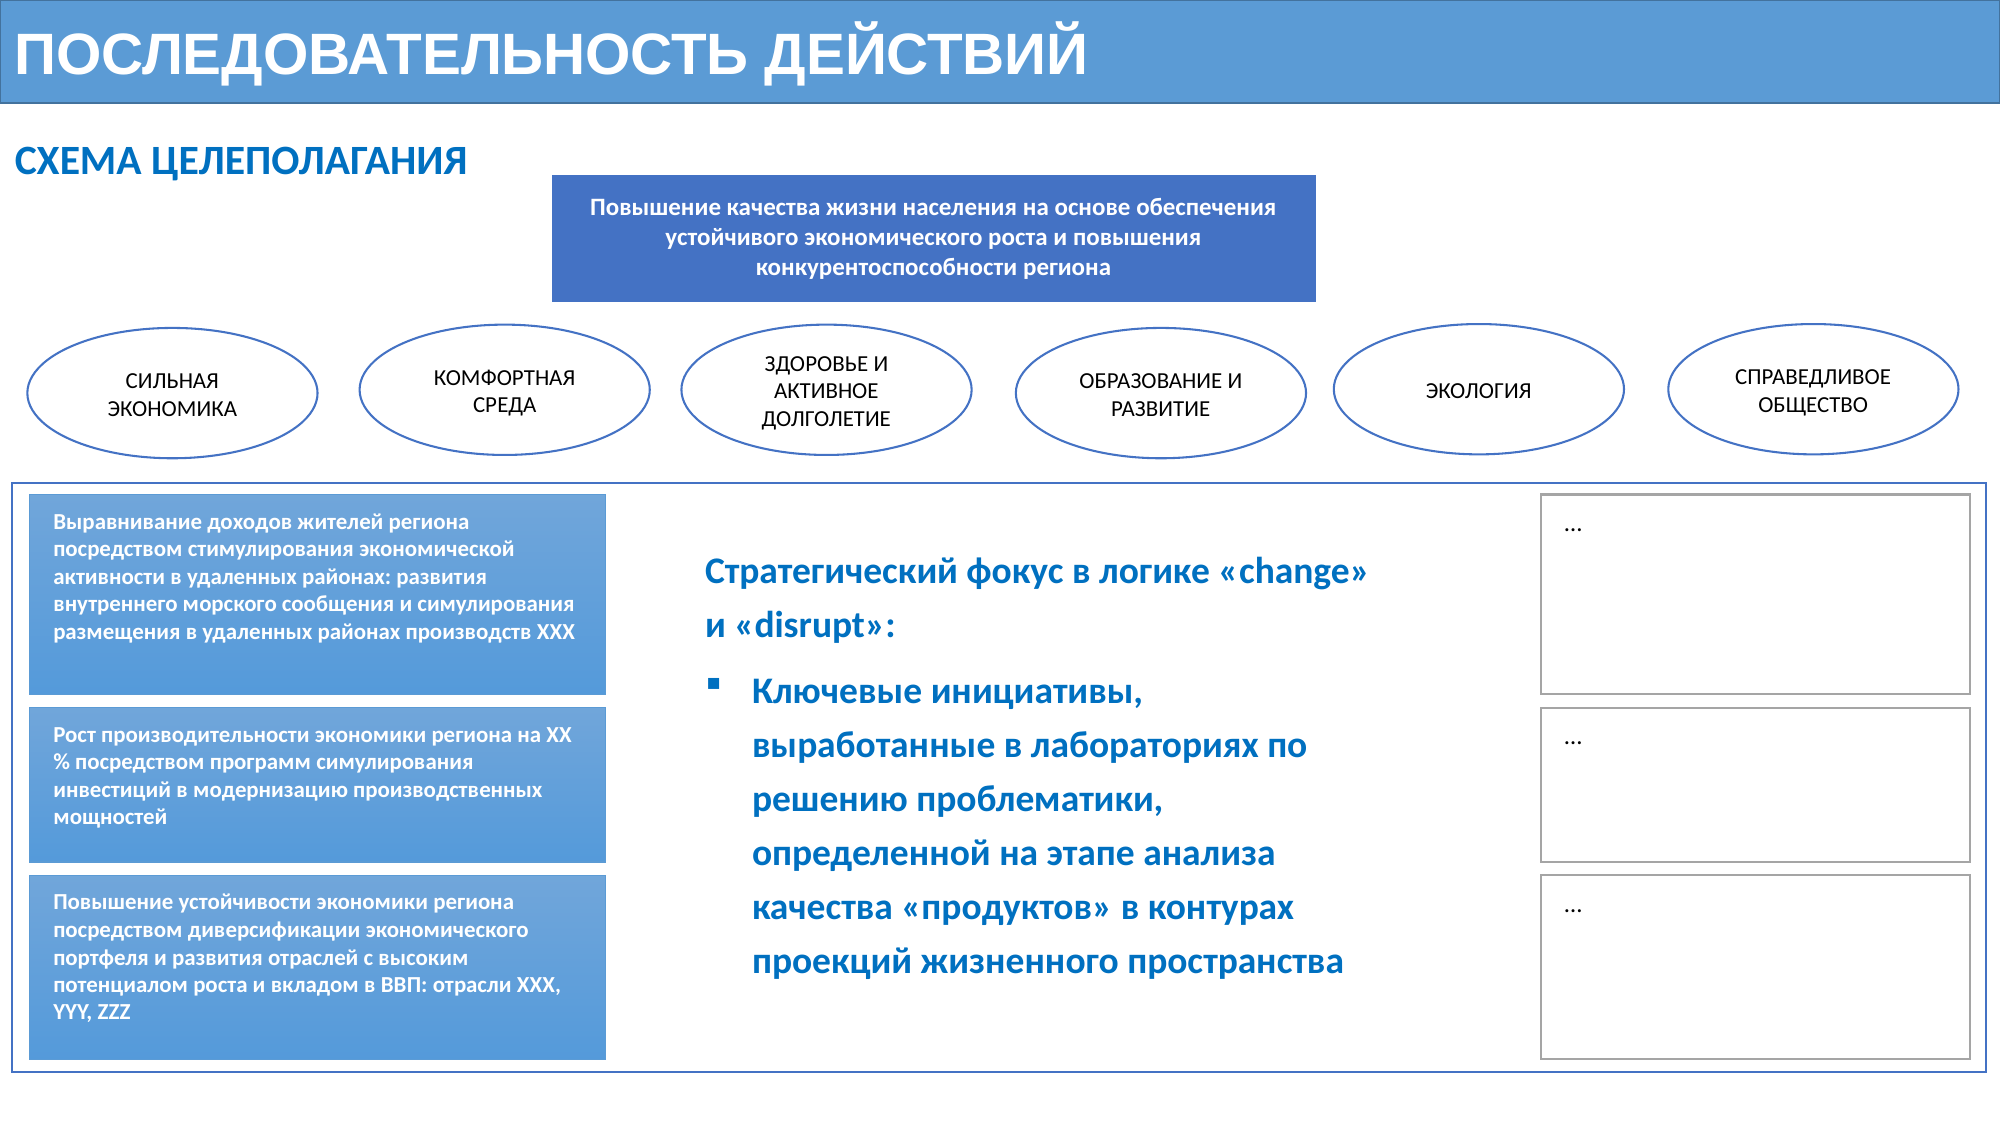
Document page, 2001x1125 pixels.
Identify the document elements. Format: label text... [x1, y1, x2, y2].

text_box ЗДОРОВЬЕ И АКТИВНОЕ ДОЛГОЛЕТИЕ [680, 323, 973, 456]
text_box СХЕМА ЦЕЛЕПОЛАГАНИЯ [0, 131, 2000, 203]
text_box ЭКОЛОГИЯ [1332, 323, 1626, 456]
text_box … [1540, 874, 1971, 1060]
text_box СИЛЬНАЯ ЭКОНОМИКА [26, 326, 319, 460]
text_box Повышение устойчивости экономики региона посредством диверсификации экономического портфеля и развития отраслей с высоким потенциалом роста и вкладом в ВВП: отрасли ХХХ, YYY, ZZZ [29, 875, 606, 1060]
text_box Стратегический фокус в логике «change» и «disrupt»: Ключевые инициативы, выработанные в лабораториях по решению проблематики, определенной на этапе анализа качества «продуктов» в контурах проекций жизненного пространства [681, 524, 1404, 830]
text_box Выравнивание доходов жителей региона посредством стимулирования экономической активности в удаленных районах: развития внутреннего морского сообщения и симулирования размещения в удаленных районах производств ХХХ [29, 494, 606, 695]
text_box … [1540, 493, 1971, 695]
text_box СПРАВЕДЛИВОЕ ОБЩЕСТВО [1667, 323, 1960, 456]
text_box [11, 482, 1987, 1073]
text_box ПОСЛЕДОВАТЕЛЬНОСТЬ ДЕЙСТВИЙ [0, 0, 2000, 104]
text_box … [1540, 707, 1971, 863]
text_box ОБРАЗОВАНИЕ И РАЗВИТИЕ [1014, 326, 1308, 460]
text_box КОМФОРТНАЯ СРЕДА [358, 323, 651, 456]
text_box Повышение качества жизни населения на основе обеспечения устойчивого экономического роста и повышения конкурентоспособности региона [548, 172, 1319, 305]
text_box Рост производительности экономики региона на ХХ % посредством программ симулирования инвестиций в модернизацию производственных мощностей [29, 707, 606, 863]
